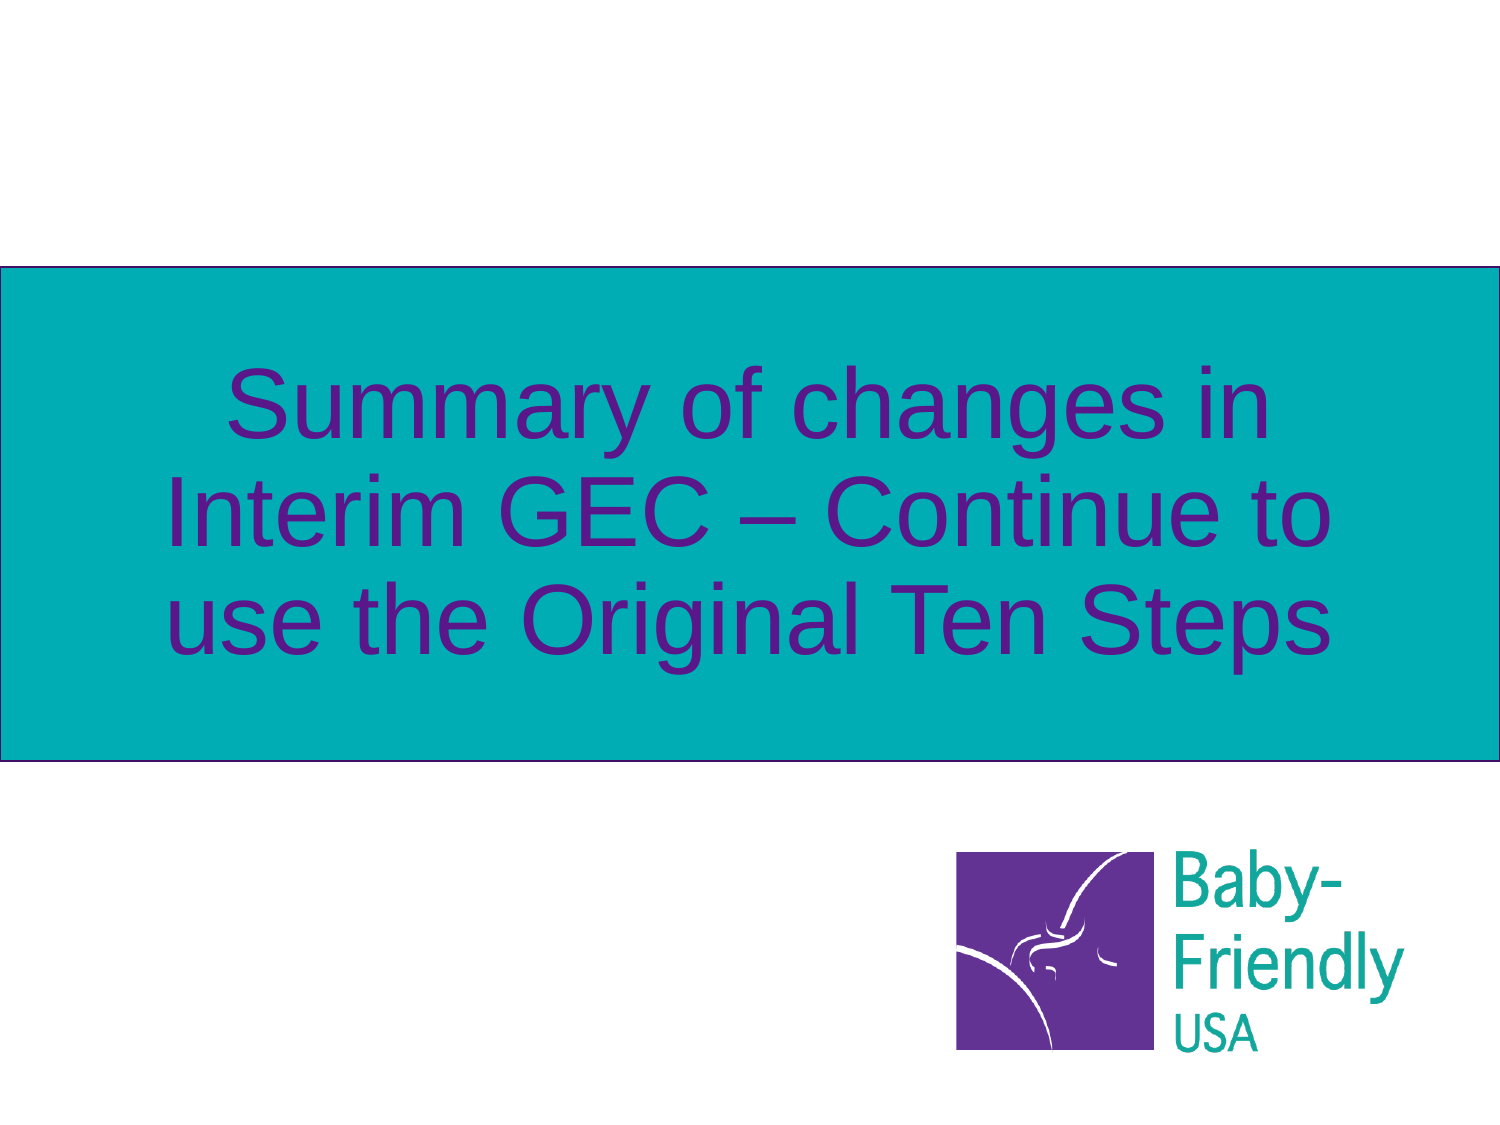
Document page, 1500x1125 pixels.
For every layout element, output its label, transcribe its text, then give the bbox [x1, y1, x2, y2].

title Summary of changes in Interim GEC – Continue to use the Original Ten Steps [102, 280, 1397, 749]
